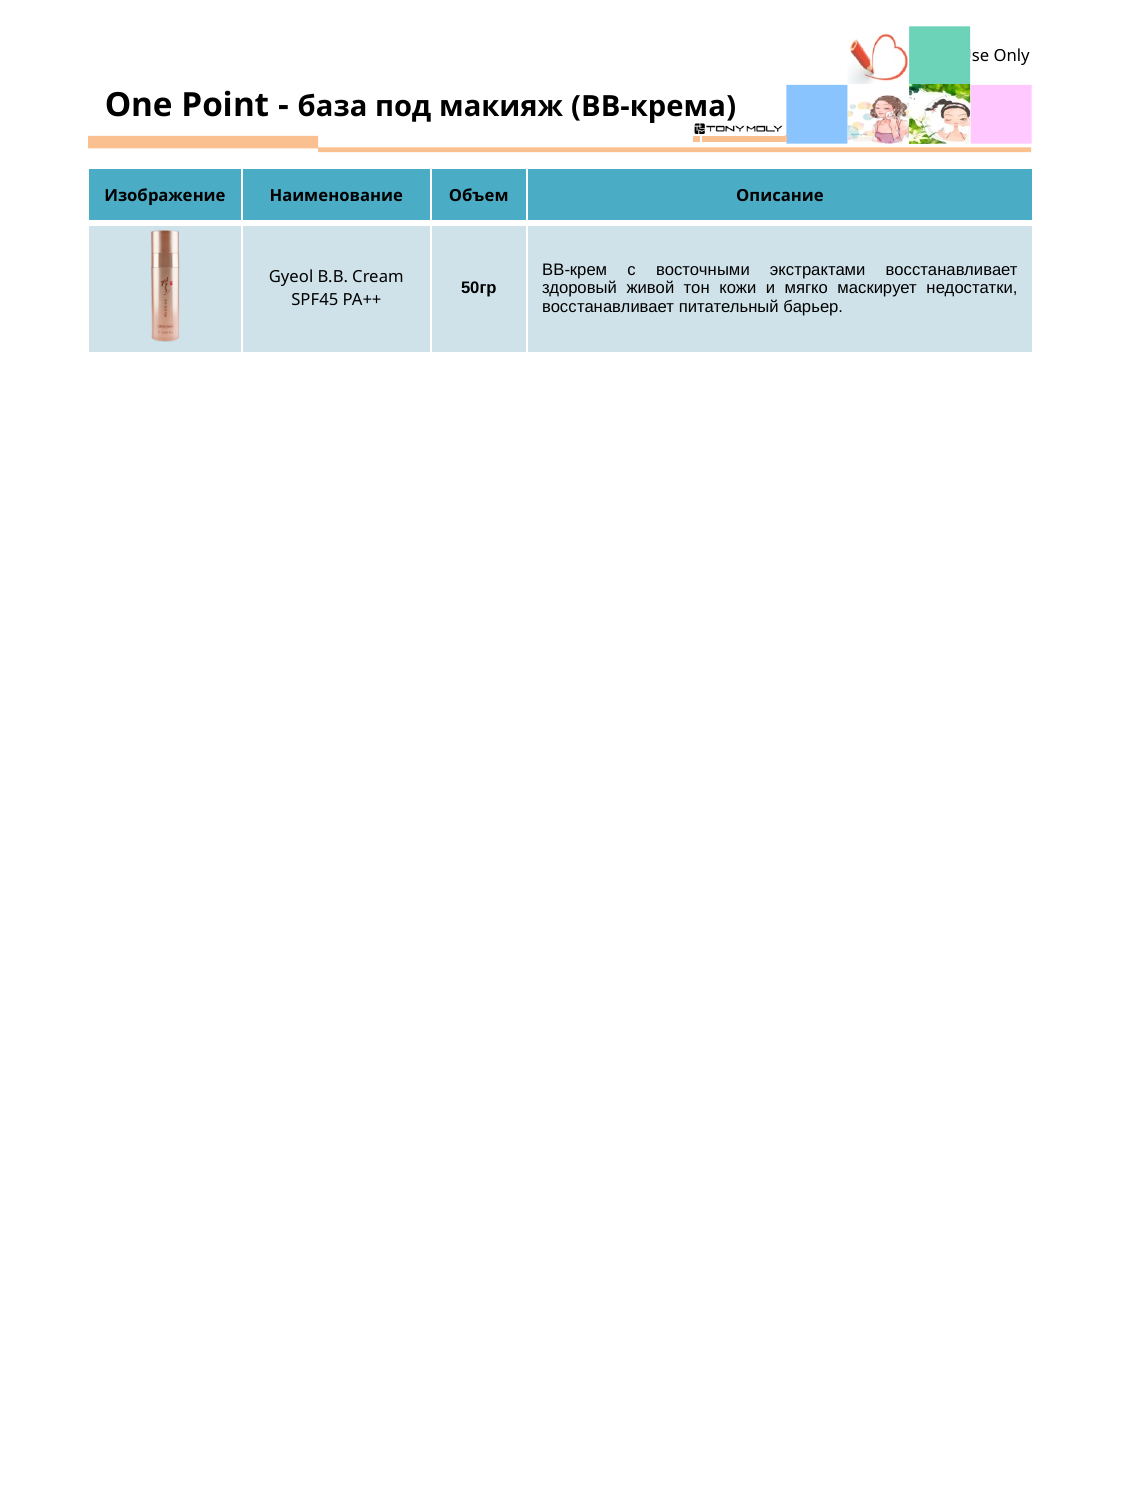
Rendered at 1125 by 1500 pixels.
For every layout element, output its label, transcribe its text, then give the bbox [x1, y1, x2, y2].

table_cell ВВ-крем с восточными экстрактами восстанавливает здоровый живой тон кожи и мягко маскирует недостатки, восстанавливает питательный барьер. [528, 226, 1032, 352]
picture [93, 218, 236, 352]
table_header Описание [528, 169, 1032, 220]
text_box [87, 141, 688, 150]
table_cell Gyeol B.B. Cream SPF45 PA++ [243, 226, 430, 352]
table_header Объем [432, 169, 526, 220]
table_header Изображение [89, 169, 241, 220]
table_header Наименование [243, 169, 430, 220]
text_box One Point - база под макияж (BB-крема) [89, 76, 685, 131]
table_cell 50гр [432, 226, 526, 352]
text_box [690, 26, 1045, 144]
